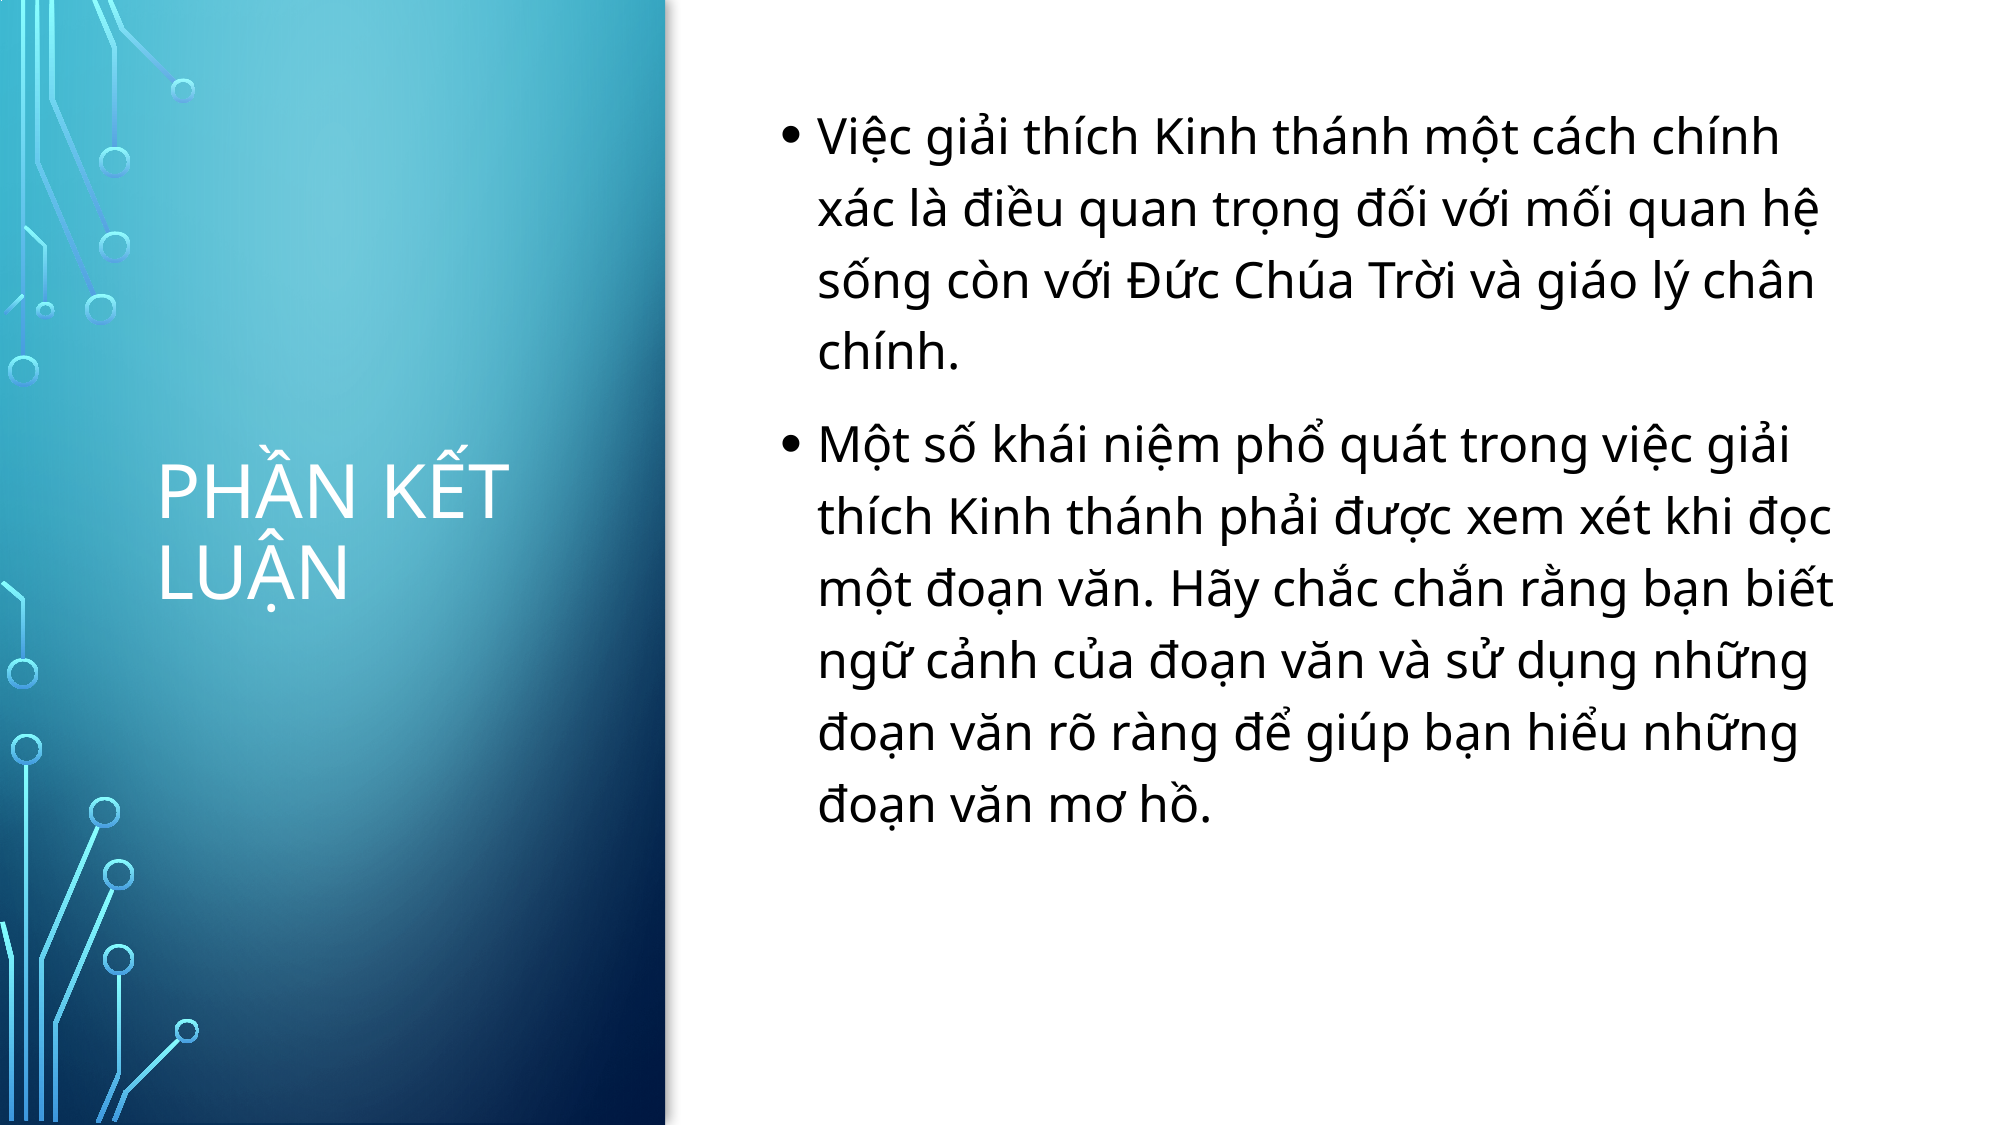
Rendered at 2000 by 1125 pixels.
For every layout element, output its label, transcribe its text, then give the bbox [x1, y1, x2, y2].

text_box [678, 0, 2000, 1125]
list Việc giải thích Kinh thánh một cách chính xác là điều quan trọng đối với mối quan hệ sống còn với Đức Chúa Trời và giáo lý chân chính. Một số khái niệm phổ quát trong việc giải thích Kinh thánh phải được xem xét khi đọc một đoạn văn. Hãy chắc chắn rằng bạn biết ngữ cảnh của đoạn văn và sử dụng những đoạn văn rõ ràng để giúp bạn hiểu những đoạn văn mơ hồ. [765, 84, 1860, 950]
picture [0, 0, 667, 1125]
